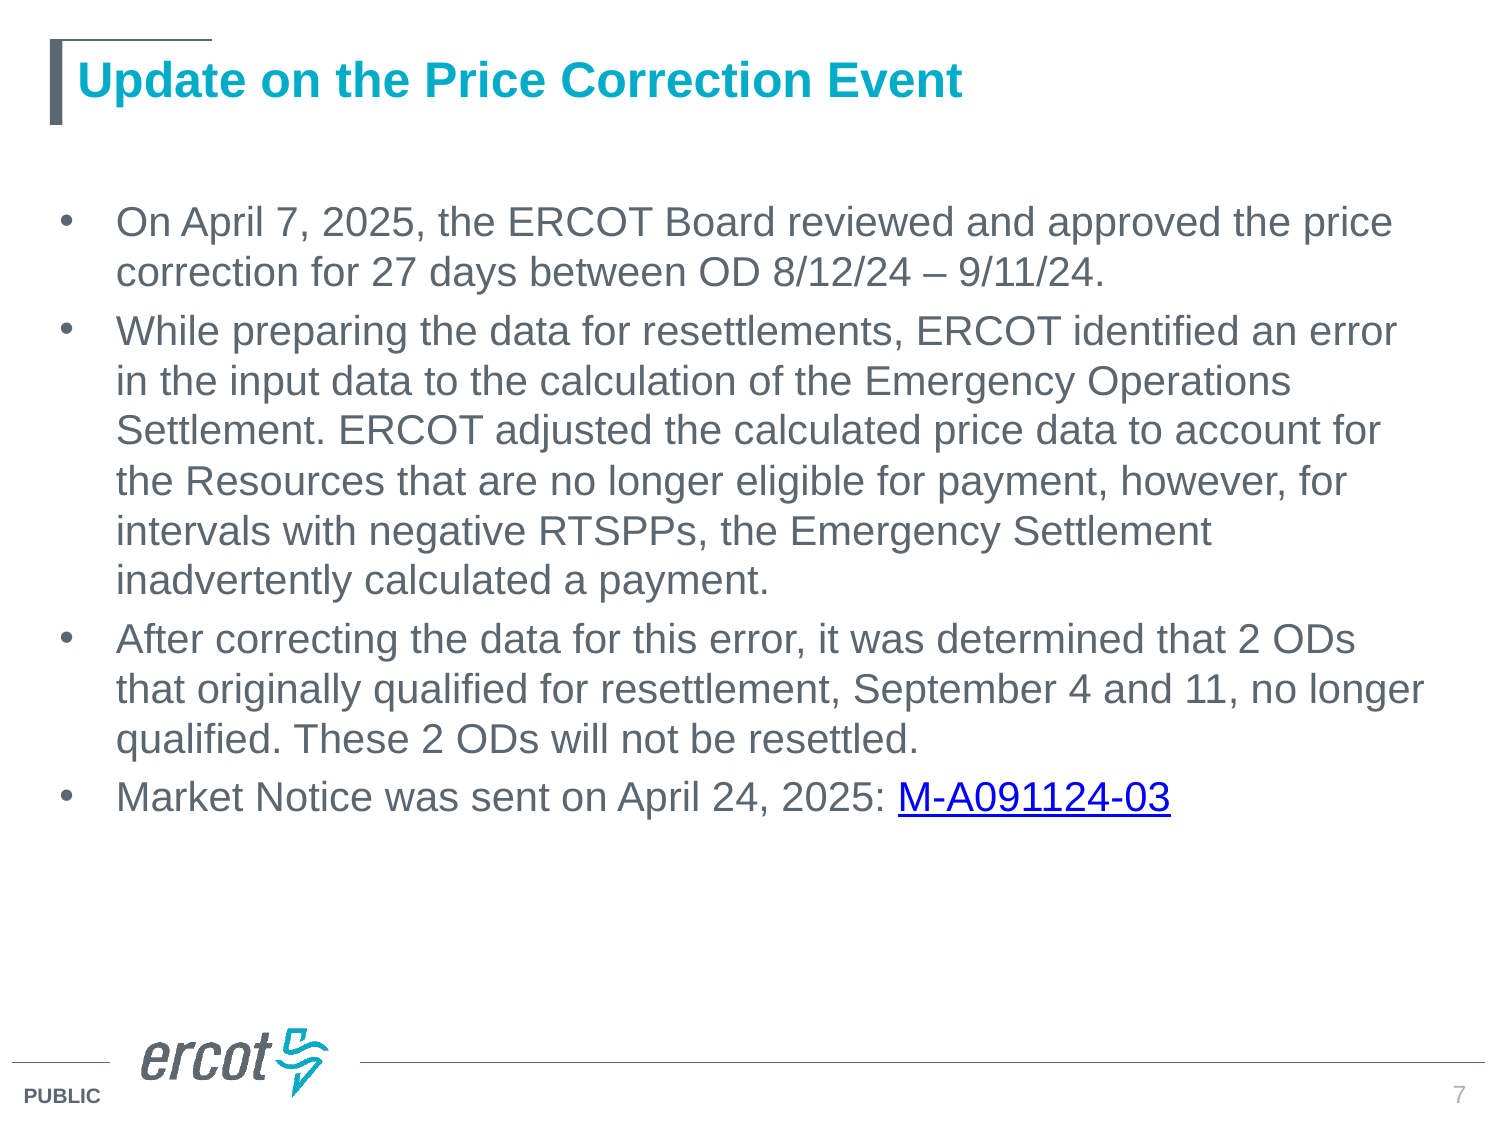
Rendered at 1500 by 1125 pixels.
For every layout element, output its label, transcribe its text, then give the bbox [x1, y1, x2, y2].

slide_number 7 [1437, 1076, 1475, 1112]
picture [137, 1024, 332, 1100]
title Update on the Price Correction Event [62, 39, 1450, 228]
list On April 7, 2025, the ERCOT Board reviewed and approved the price correction for 27 days between OD 8/12/24 – 9/11/24. While preparing the data for resettlements, ERCOT identified an error in the input data to the calculation of the Emergency Operations Settlement. ERCOT adjusted the calculated price data to account for the Resources that are no longer eligible for payment, however, for intervals with negative RTSPPs, the Emergency Settlement inadvertently calculated a payment. After correcting the data for this error, it was determined that 2 ODs that originally qualified for resettlement, September 4 and 11, no longer qualified. These 2 ODs will not be resettled. Market Notice was sent on April 24, 2025: M-A091124-03 [44, 187, 1445, 938]
